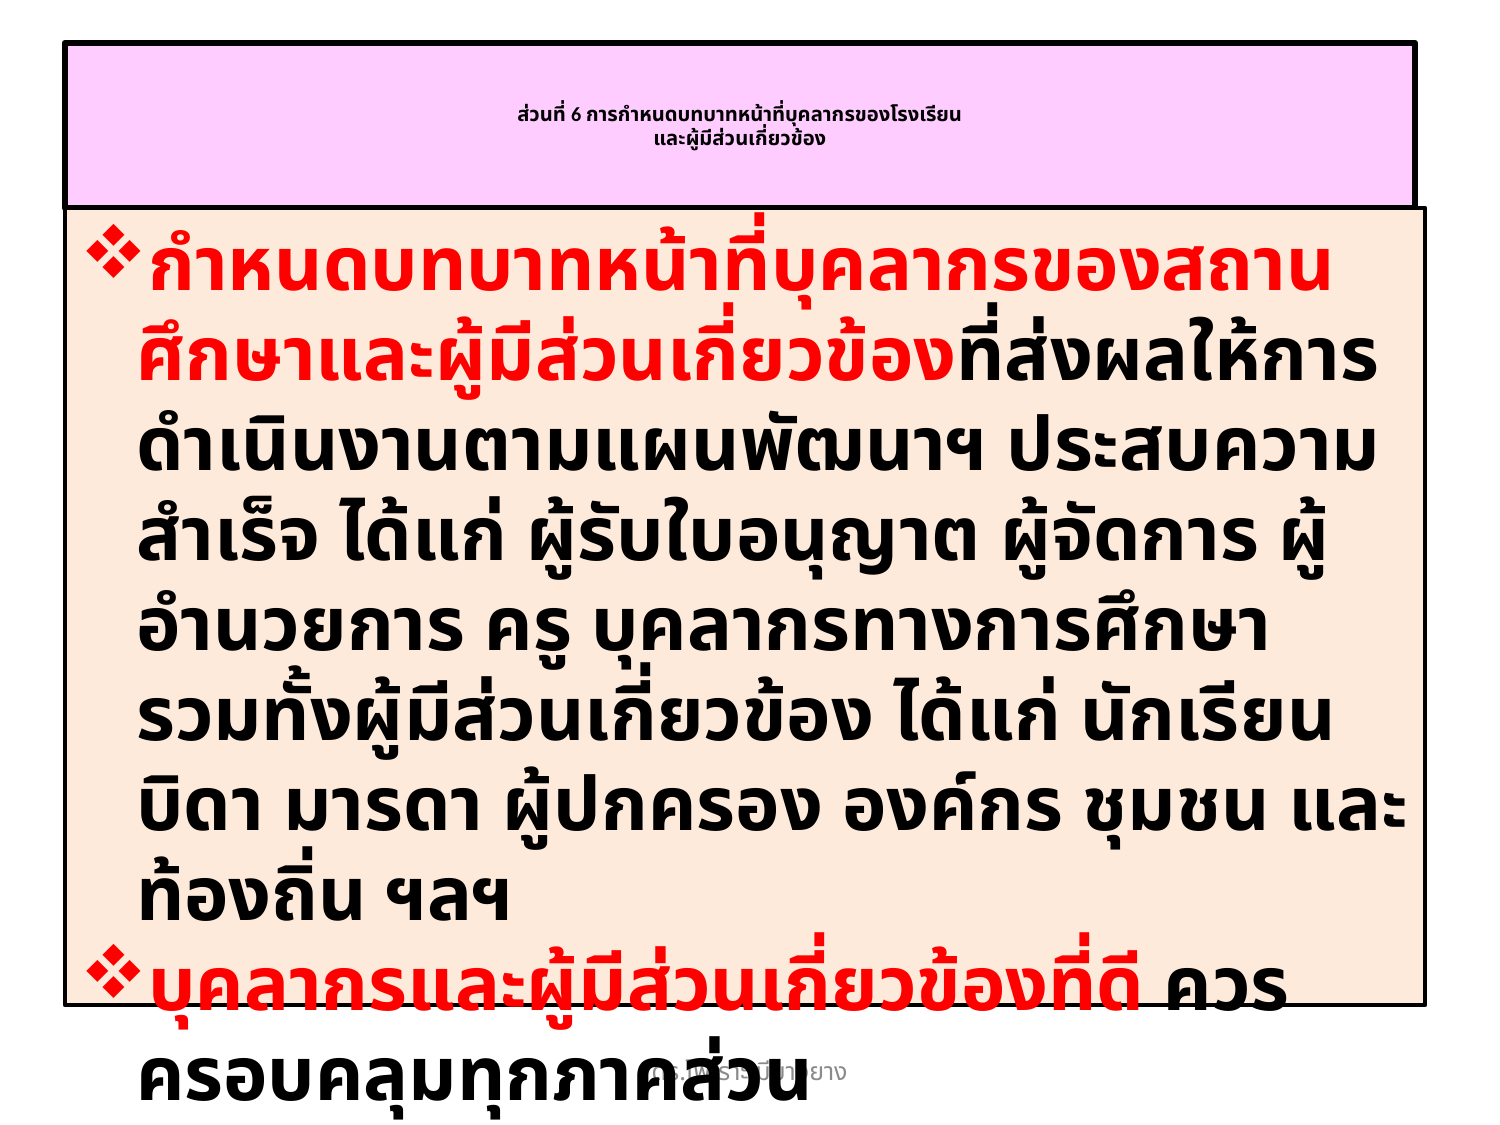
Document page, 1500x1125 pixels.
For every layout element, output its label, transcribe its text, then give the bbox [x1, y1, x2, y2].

list กำหนดบทบาทหน้าที่บุคลากรของสถานศึกษาและผู้มีส่วนเกี่ยวข้องที่ส่งผลให้การดำเนินงานตามแผนพัฒนาฯ ประสบความสำเร็จ ได้แก่ ผู้รับใบอนุญาต ผู้จัดการ ผู้อำนวยการ ครู บุคลากรทางการศึกษา รวมทั้งผู้มีส่วนเกี่ยวข้อง ได้แก่ นักเรียน บิดา มารดา ผู้ปกครอง องค์กร ชุมชน และท้องถิ่น ฯลฯ บุคลากรและผู้มีส่วนเกี่ยวข้องที่ดี ควรครอบคลุมทุกภาคส่วน [64, 208, 1425, 1005]
footer ดร.ไพเราะ มีบางยาง [512, 1042, 988, 1103]
title ส่วนที่ 6 การกำหนดบทบาทหน้าที่บุคลากรของโรงเรียน และผู้มีส่วนเกี่ยวข้อง [64, 42, 1415, 208]
